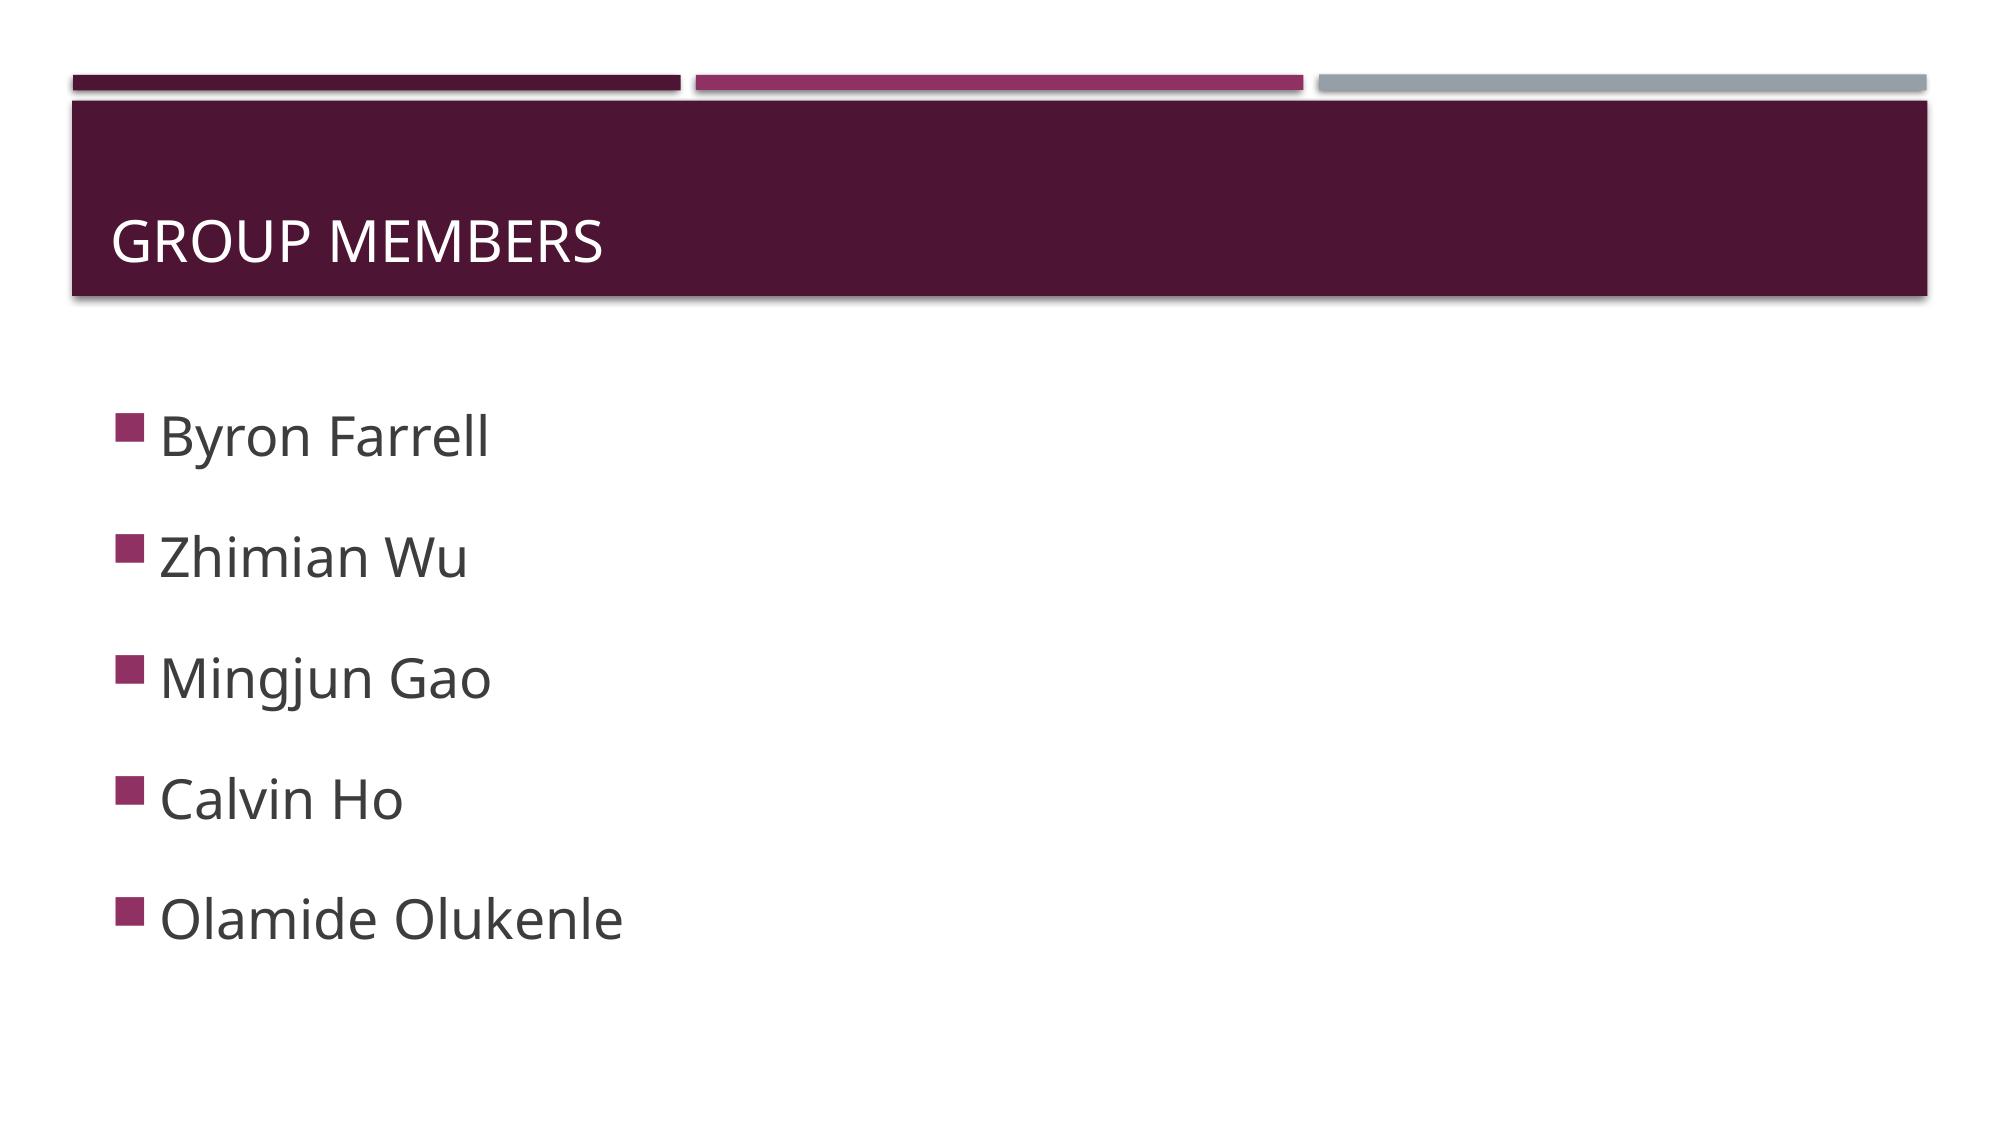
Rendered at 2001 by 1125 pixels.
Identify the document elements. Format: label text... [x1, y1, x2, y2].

title Group members [95, 115, 1905, 282]
list Byron Farrell Zhimian Wu Mingjun Gao Calvin Ho Olamide Olukenle [95, 357, 1905, 962]
